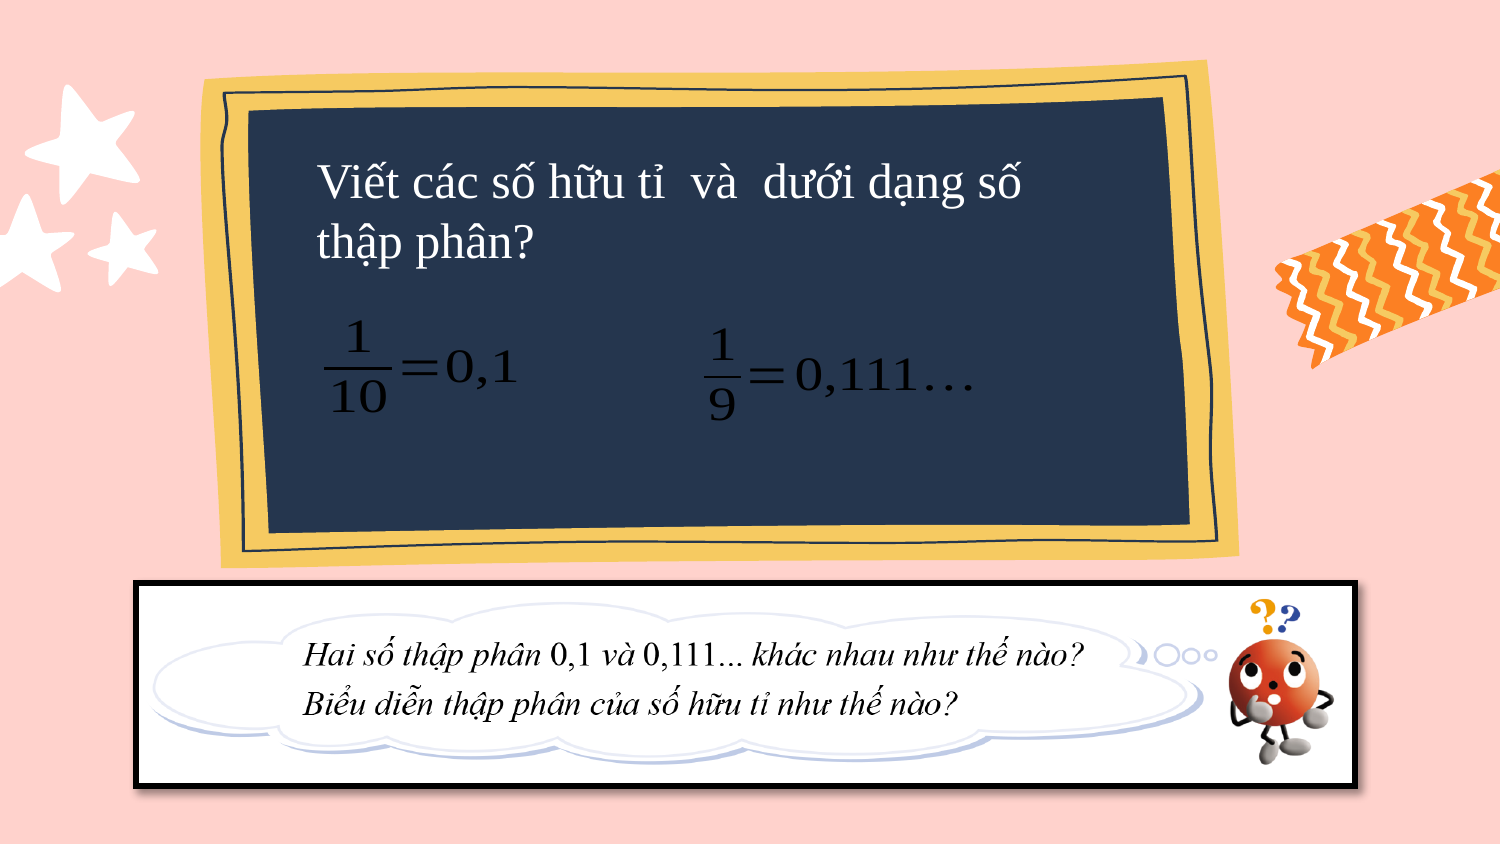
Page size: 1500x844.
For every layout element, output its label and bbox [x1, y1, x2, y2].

text_box [1291, 318, 1325, 370]
text_box [1480, 172, 1500, 188]
picture [138, 586, 1353, 784]
text_box [1401, 318, 1419, 328]
text_box [1337, 318, 1373, 348]
text_box [1273, 189, 1500, 310]
text_box [200, 59, 1240, 569]
text_box [0, 84, 159, 293]
text_box [1369, 318, 1395, 338]
text_box [1314, 318, 1348, 359]
text_box [1457, 182, 1481, 188]
